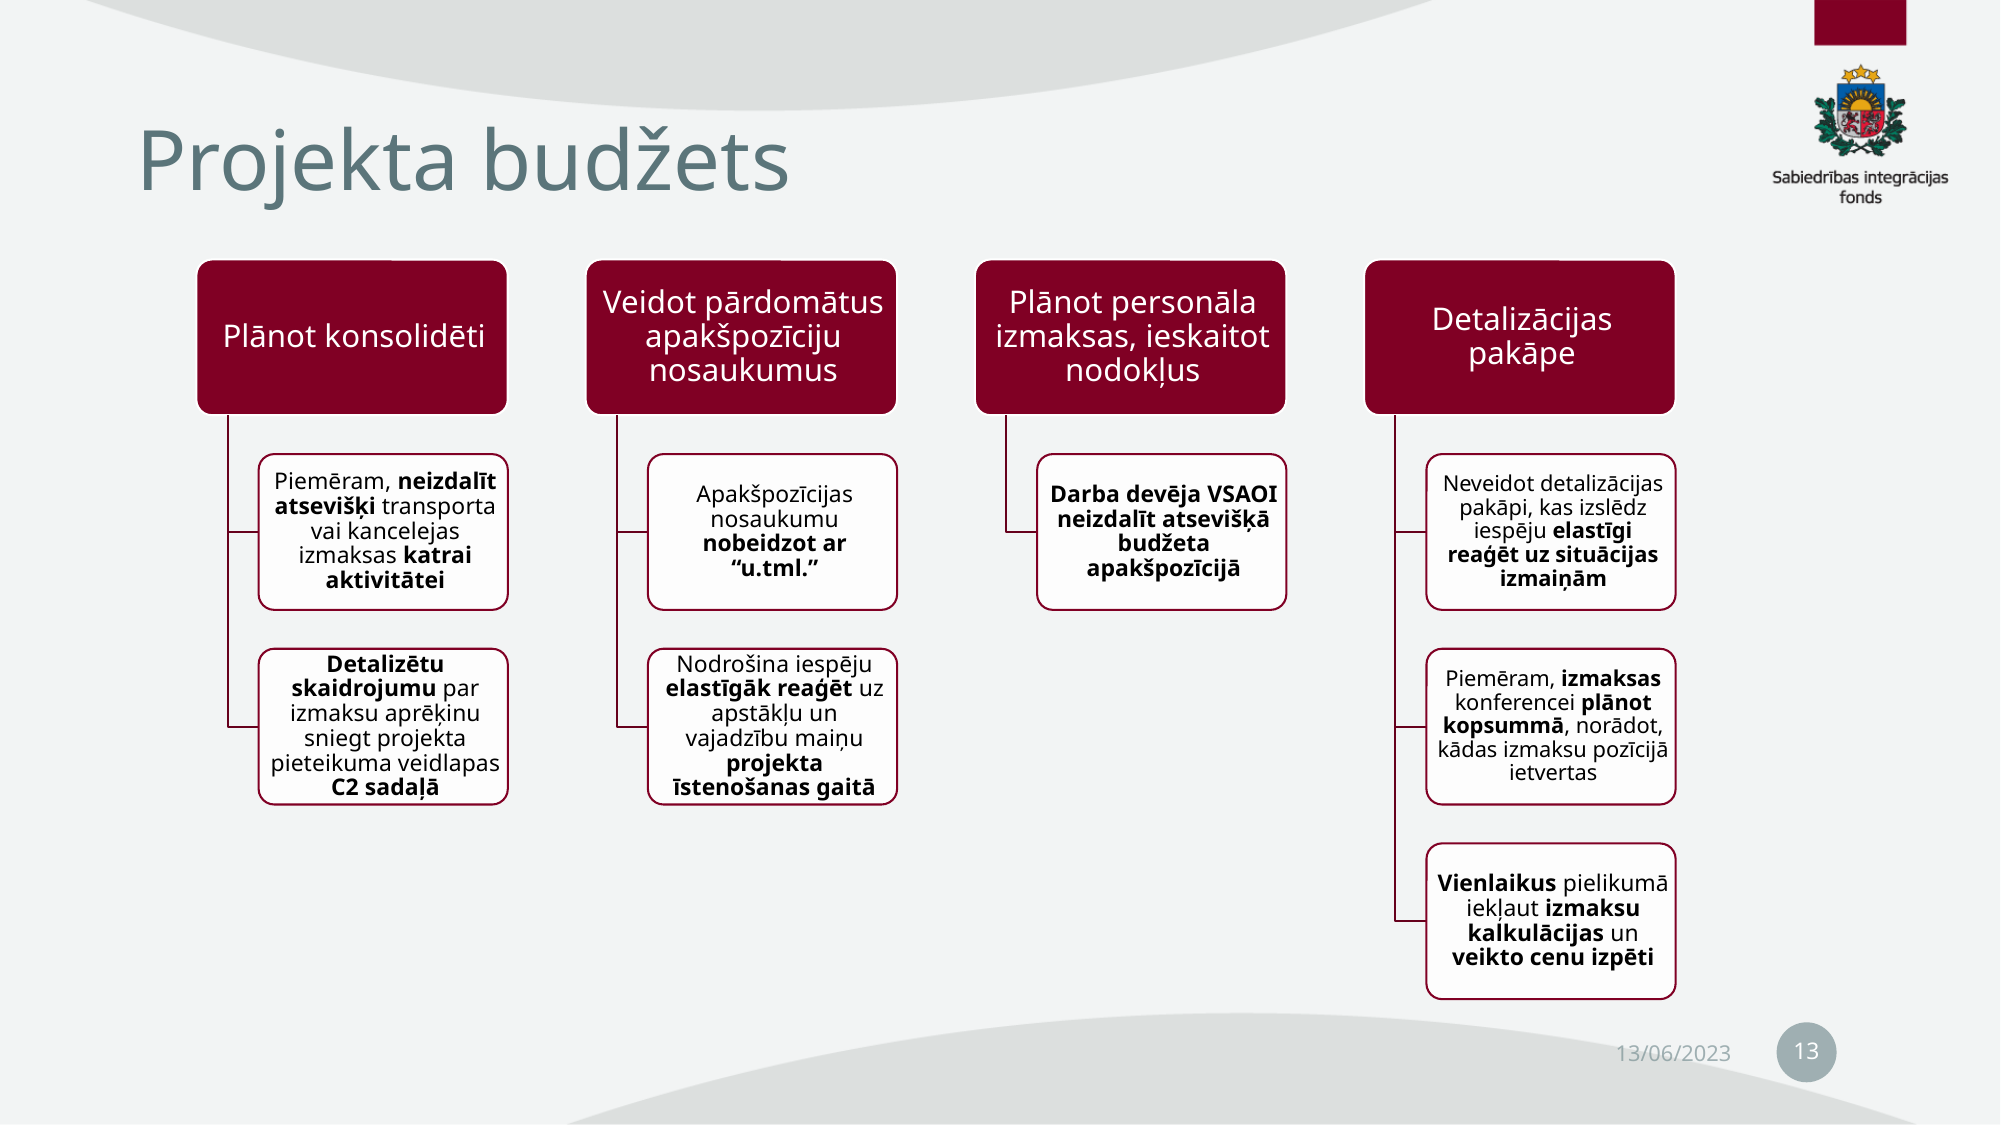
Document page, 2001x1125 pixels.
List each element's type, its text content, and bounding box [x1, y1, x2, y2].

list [67, 259, 1805, 1000]
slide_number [1294, 1025, 1747, 1079]
picture [0, 0, 2001, 1125]
title Projekta budžets [134, 69, 1448, 258]
slide_number 13 [1776, 1022, 1837, 1083]
